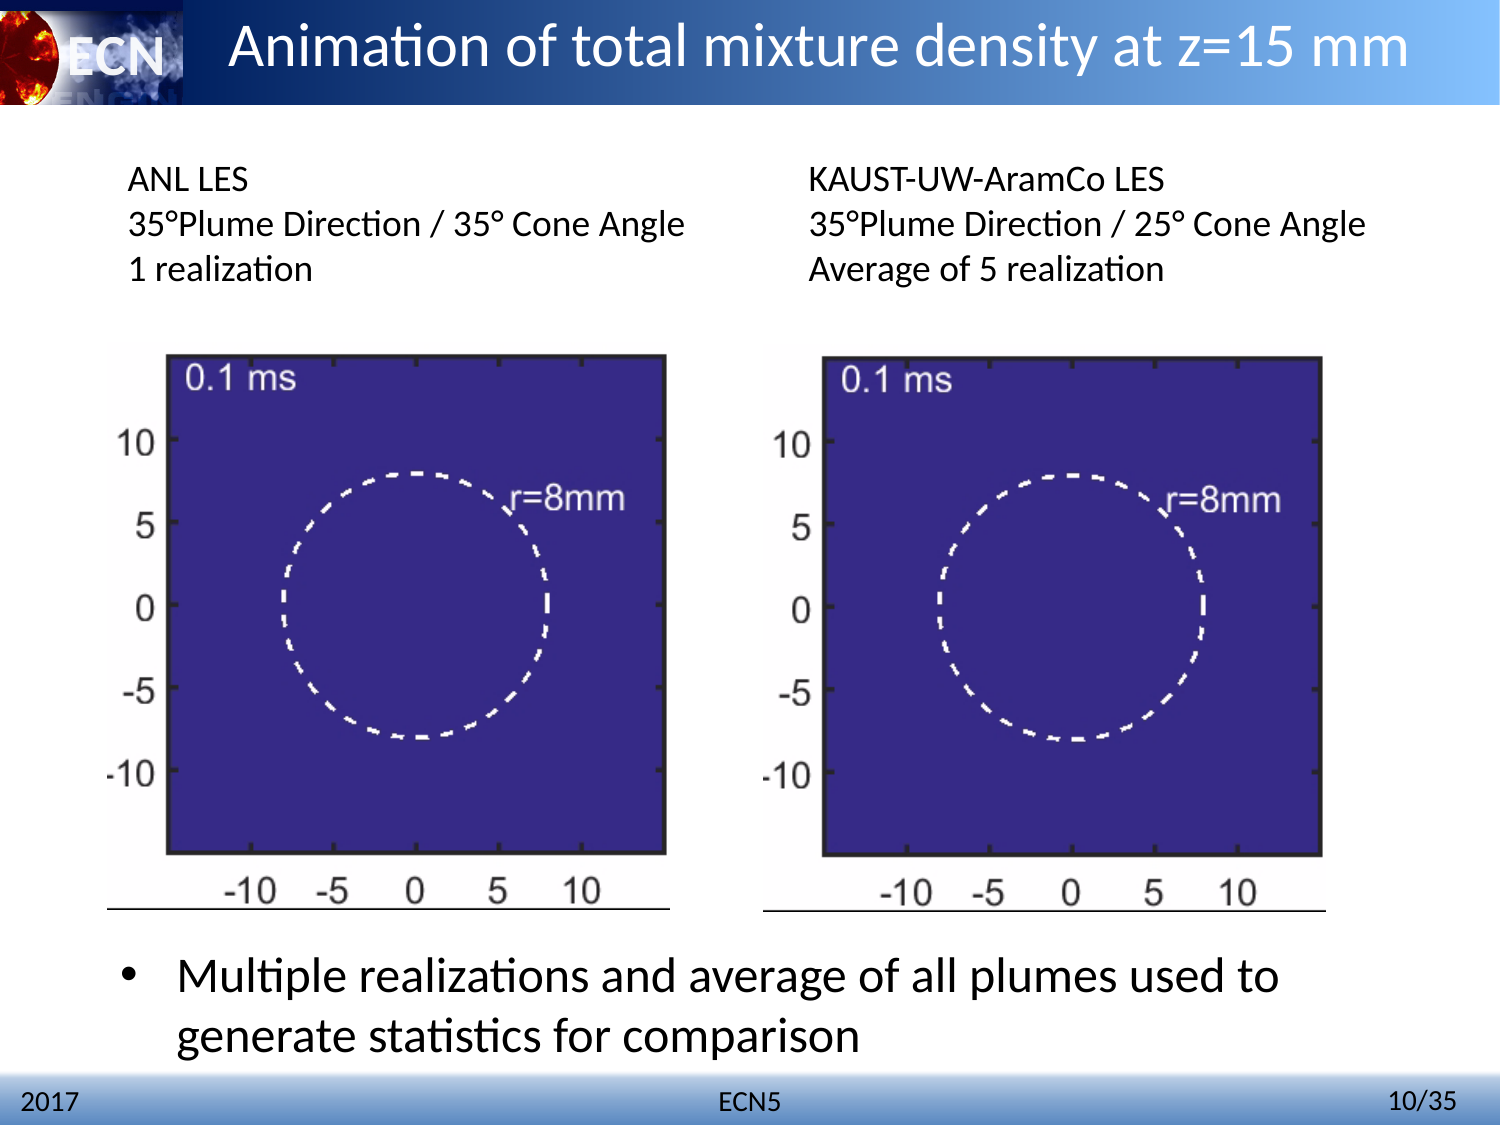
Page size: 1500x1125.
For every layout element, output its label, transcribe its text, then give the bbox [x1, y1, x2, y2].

picture [1348, 1046, 1500, 1125]
text_box ANL LES 35°Plume Direction / 35° Cone Angle 1 realization [112, 146, 701, 296]
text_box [762, 343, 1327, 913]
list Multiple realizations and average of all plumes used to generate statistics for comparison [105, 935, 1348, 1125]
text_box KAUST-UW-AramCo LES 35°Plume Direction / 25° Cone Angle Average of 5 realization [793, 146, 1383, 296]
title Animation of total mixture density at z=15 mm [199, 6, 1442, 102]
picture [0, 1046, 105, 1125]
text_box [106, 341, 671, 911]
picture [0, 0, 183, 105]
